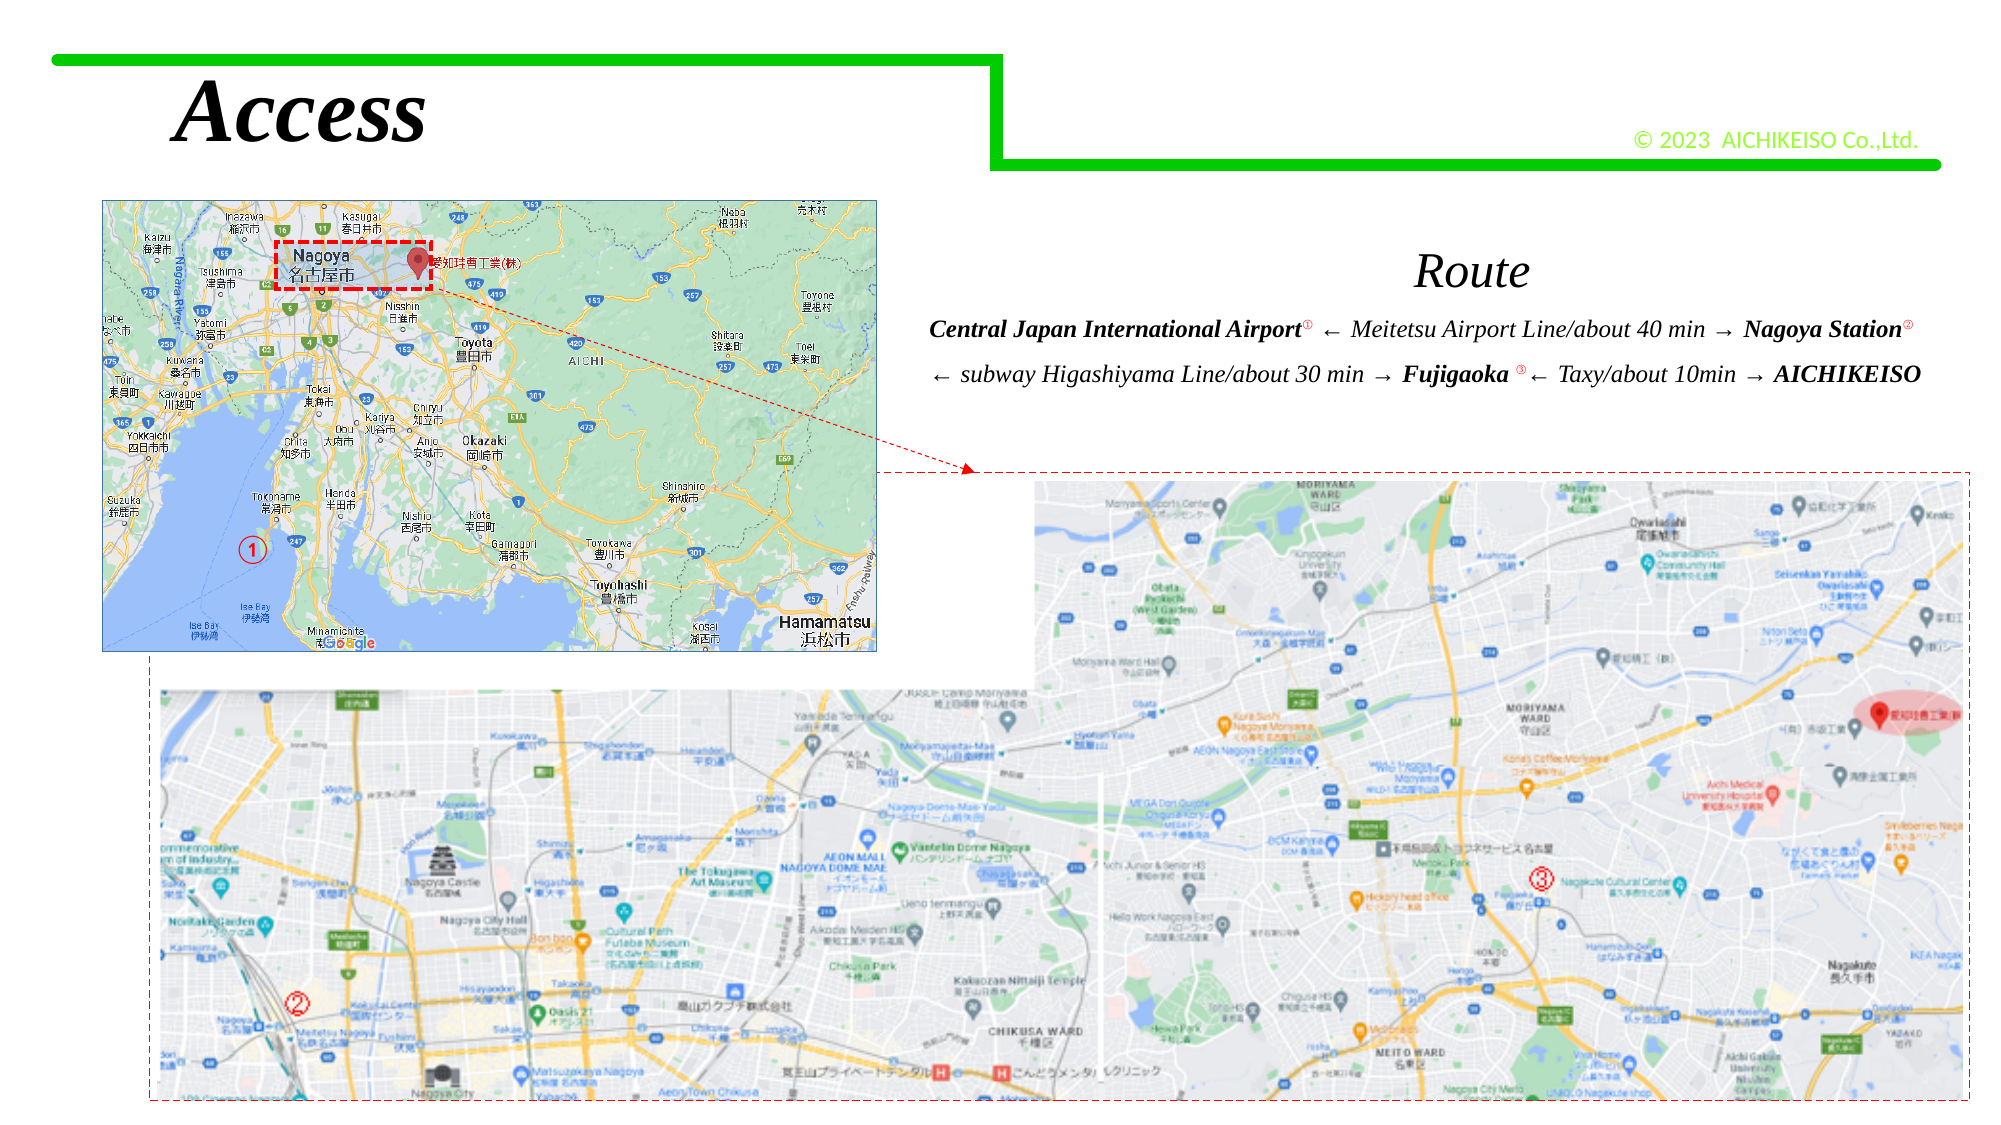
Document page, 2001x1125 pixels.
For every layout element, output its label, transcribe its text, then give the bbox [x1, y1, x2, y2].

text_box Route Central Japan International Airport① ← Meitetsu Airport Line/about 40 min → Nagoya Station② ← subway Higashiyama Line/about 30 min → Fujigaoka ③← Taxy/about 10min → AICHIKEISO [914, 200, 2000, 395]
picture [102, 200, 1963, 1101]
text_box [57, 59, 1936, 165]
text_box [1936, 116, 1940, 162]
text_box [439, 289, 975, 473]
text_box [877, 472, 1970, 1101]
text_box [149, 652, 157, 1101]
